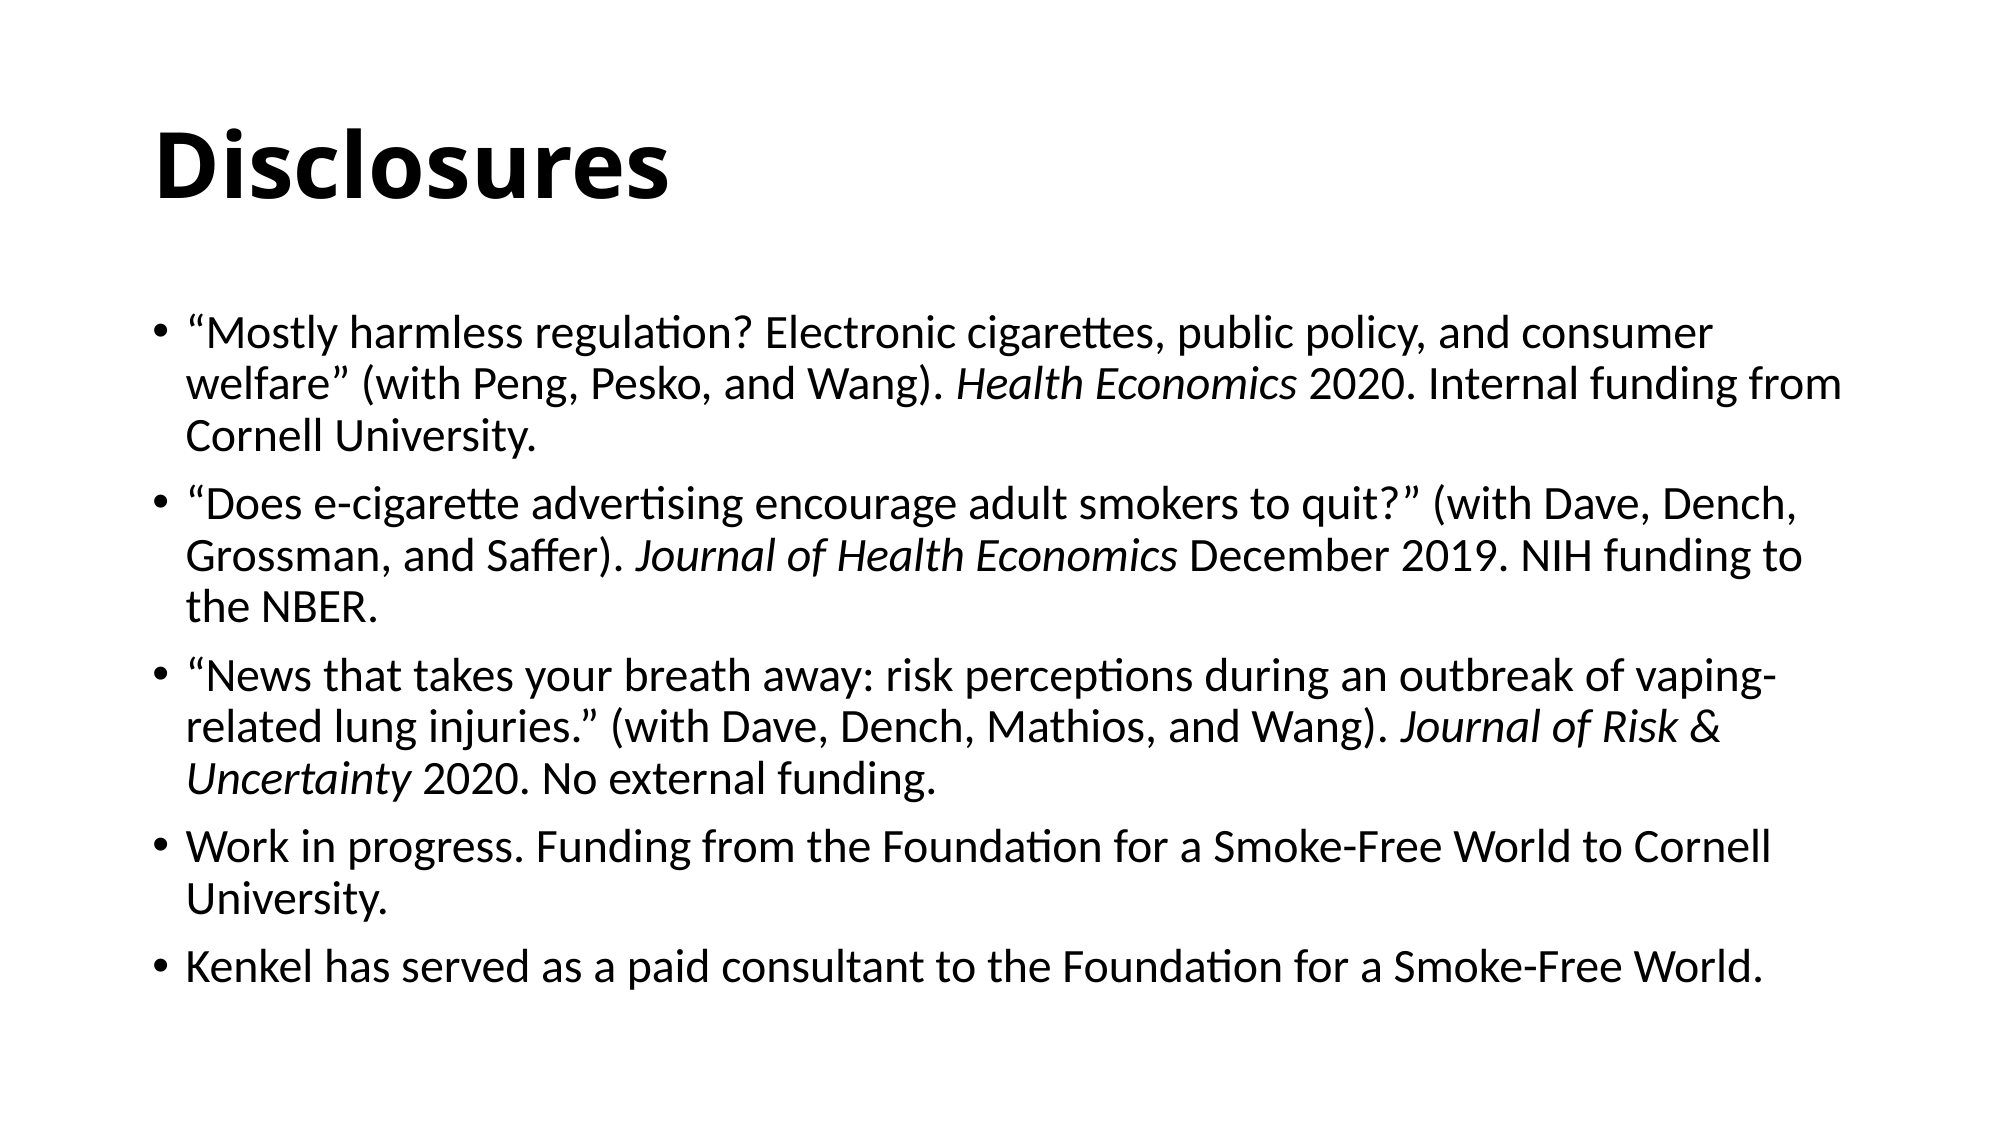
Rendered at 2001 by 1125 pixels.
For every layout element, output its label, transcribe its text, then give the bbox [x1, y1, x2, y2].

title Disclosures [137, 59, 1863, 278]
list “Mostly harmless regulation? Electronic cigarettes, public policy, and consumer welfare” (with Peng, Pesko, and Wang). Health Economics 2020. Internal funding from Cornell University. “Does e-cigarette advertising encourage adult smokers to quit?” (with Dave, Dench, Grossman, and Saffer). Journal of Health Economics December 2019. NIH funding to the NBER. “News that takes your breath away: risk perceptions during an outbreak of vaping-related lung injuries.” (with Dave, Dench, Mathios, and Wang). Journal of Risk & Uncertainty 2020. No external funding. Work in progress. Funding from the Foundation for a Smoke-Free World to Cornell University. Kenkel has served as a paid consultant to the Foundation for a Smoke-Free World. [137, 299, 1863, 1014]
